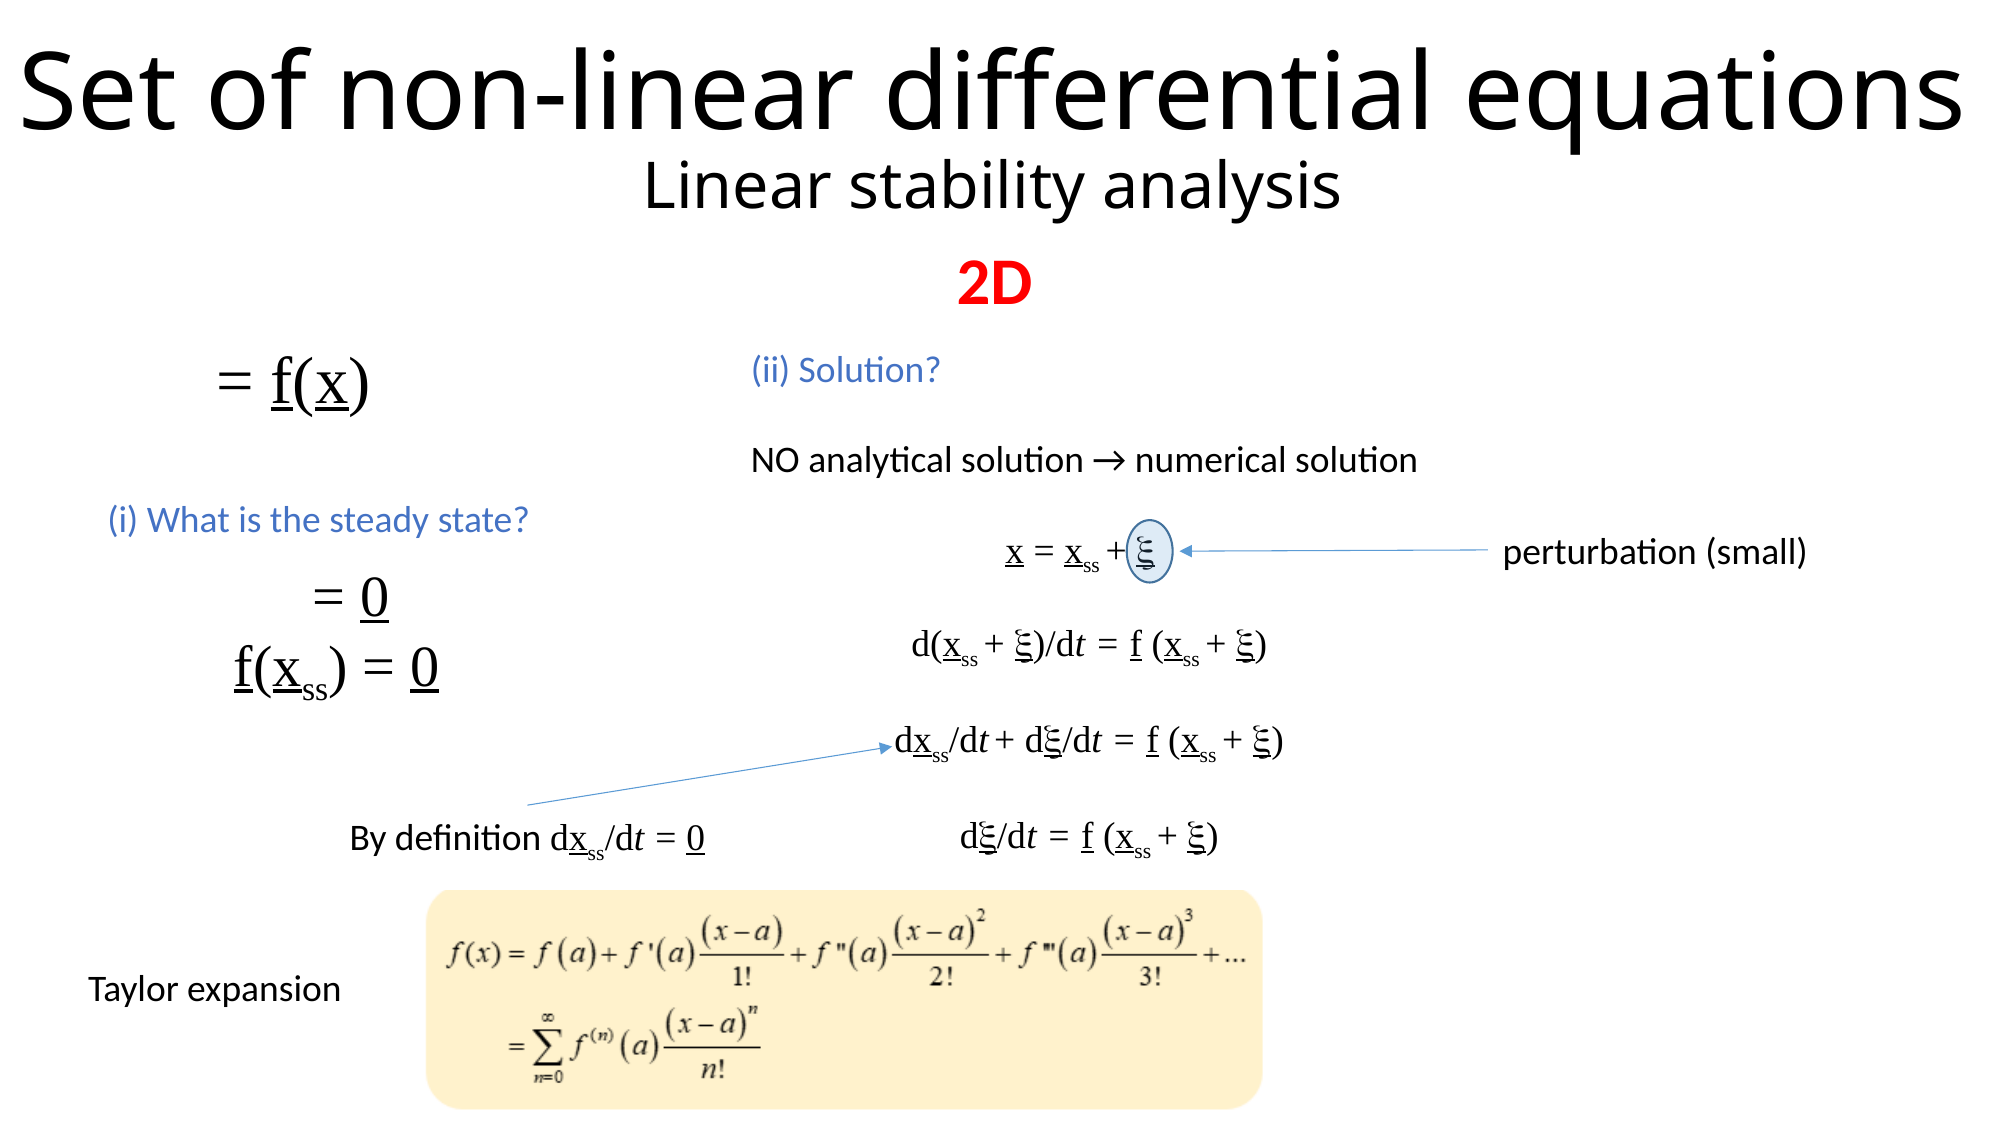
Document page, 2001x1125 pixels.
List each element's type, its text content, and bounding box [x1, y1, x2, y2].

text_box Taylor expansion [73, 956, 394, 1017]
title Set of non-linear differential equations Linear stability analysis [0, 0, 2000, 231]
text_box By definition dxss/dt = 0 [334, 805, 720, 872]
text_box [527, 746, 893, 806]
picture [420, 890, 1277, 1116]
text_box (ii) Solution? NO analytical solution → numerical solution [736, 337, 1435, 488]
text_box x = xss +  [990, 518, 1180, 585]
text_box d(xss + )/dt = f (xss + ) dxss/dt + d/dt = f (xss + ) d/dt = f (xss + ) [879, 611, 1299, 915]
text_box [1125, 519, 1174, 584]
text_box (i) What is the steady state? [92, 487, 546, 548]
text_box 2D [941, 230, 1048, 326]
text_box perturbation (small) [1487, 520, 1823, 580]
